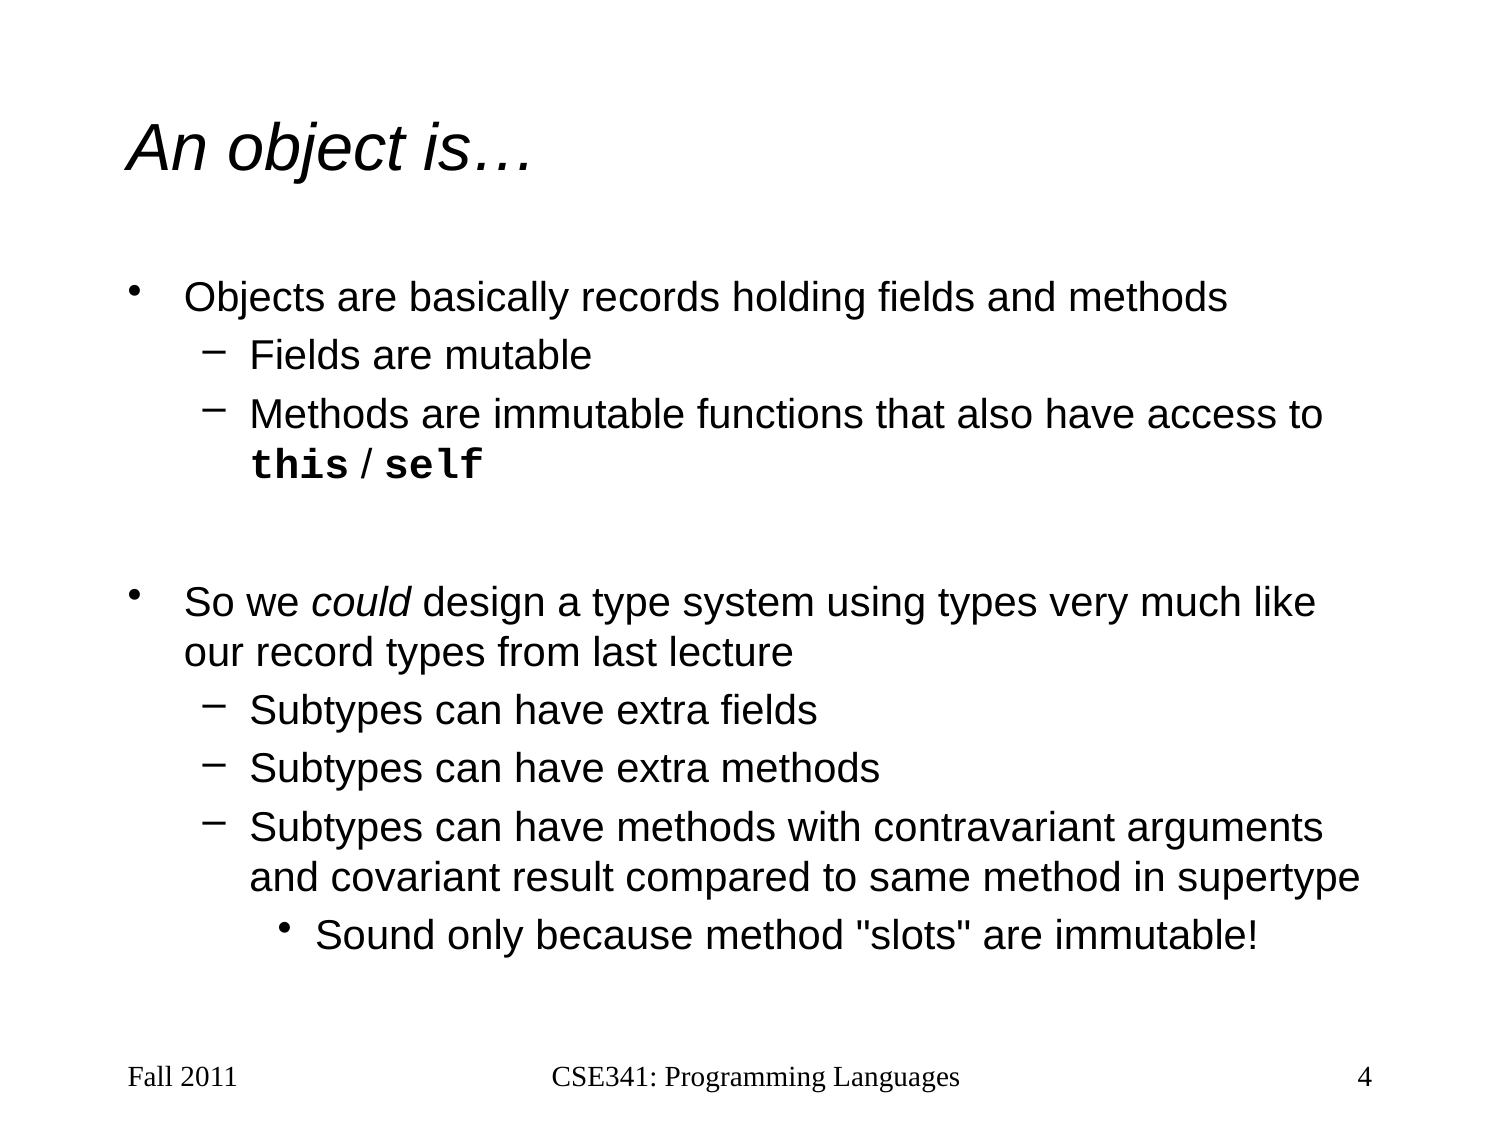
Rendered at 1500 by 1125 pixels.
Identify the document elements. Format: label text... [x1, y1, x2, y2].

footer CSE341: Programming Languages [474, 1049, 1038, 1125]
slide_number Fall 2011 [112, 1049, 426, 1125]
title An object is… [112, 49, 1388, 238]
slide_number 4 [1074, 1049, 1388, 1125]
list Objects are basically records holding fields and methods Fields are mutable Methods are immutable functions that also have access to this / self So we could design a type system using types very much like our record types from last lecture Subtypes can have extra fields Subtypes can have extra methods Subtypes can have methods with contravariant arguments and covariant result compared to same method in supertype Sound only because method "slots" are immutable! [112, 262, 1388, 1001]
